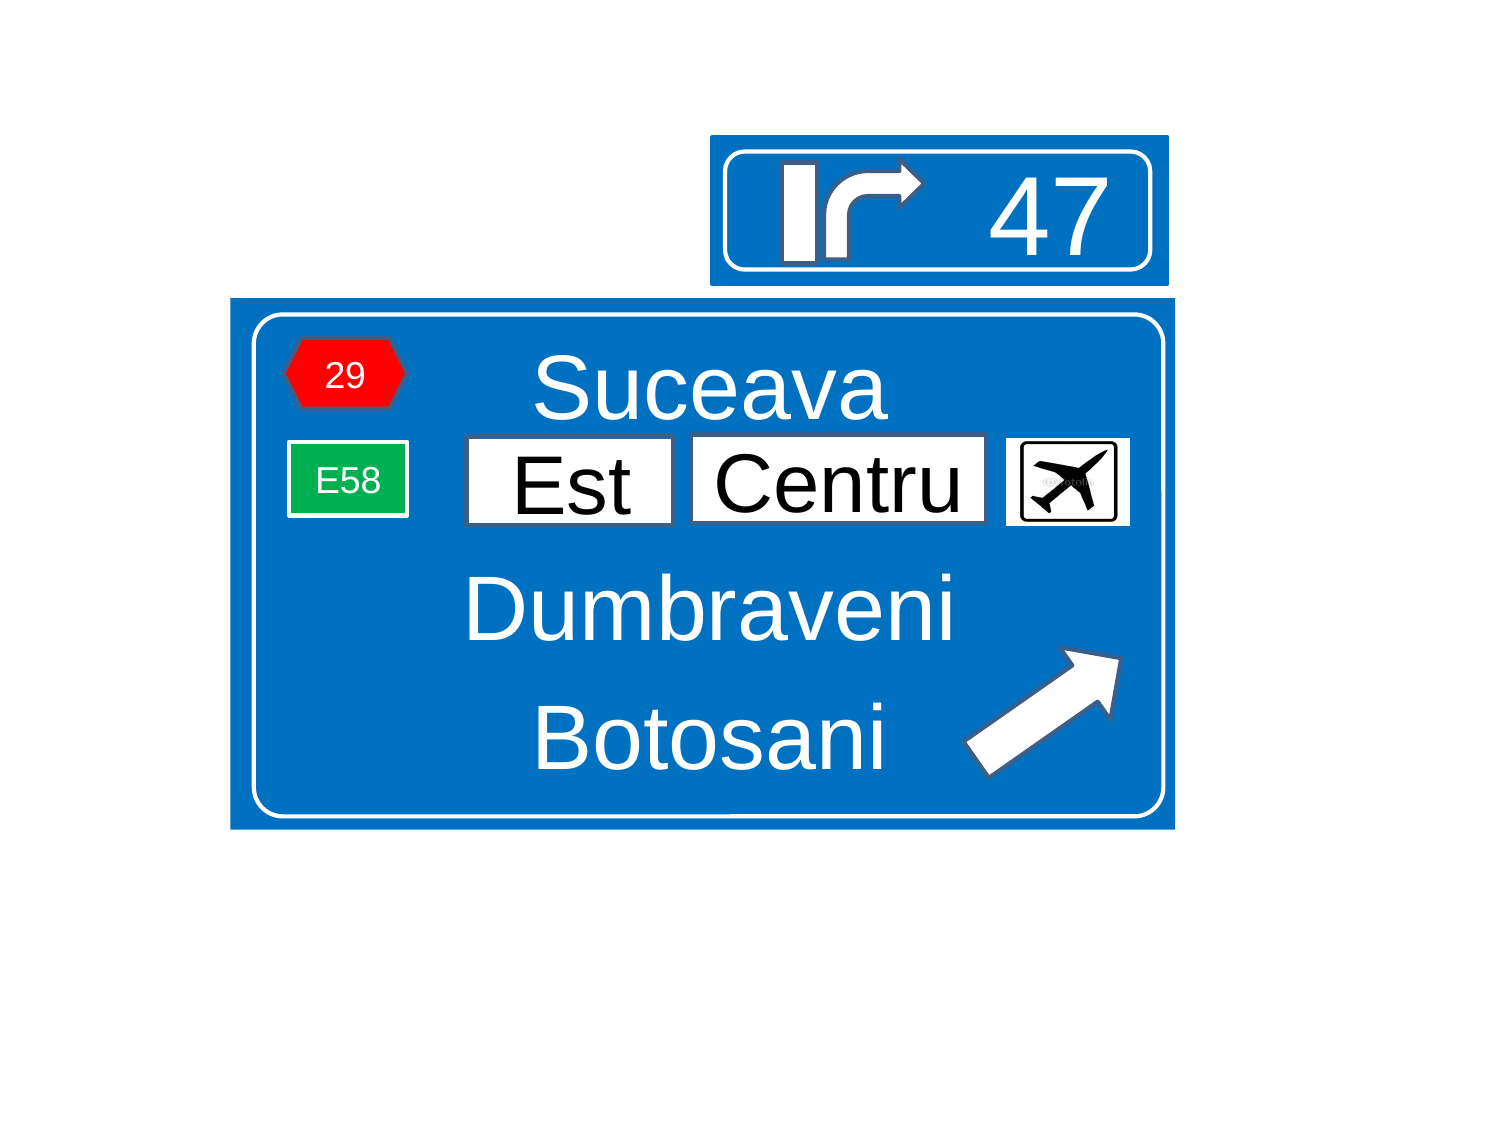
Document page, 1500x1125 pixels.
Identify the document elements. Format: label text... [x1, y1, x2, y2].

text_box [821, 157, 927, 262]
text_box [780, 160, 819, 265]
text_box [251, 123, 1161, 282]
text_box 47 [710, 135, 1169, 286]
text_box [251, 312, 1166, 819]
text_box [722, 149, 1153, 272]
picture [1006, 438, 1130, 527]
subtitle Suceava Dumbraveni Botosani [230, 298, 1176, 830]
